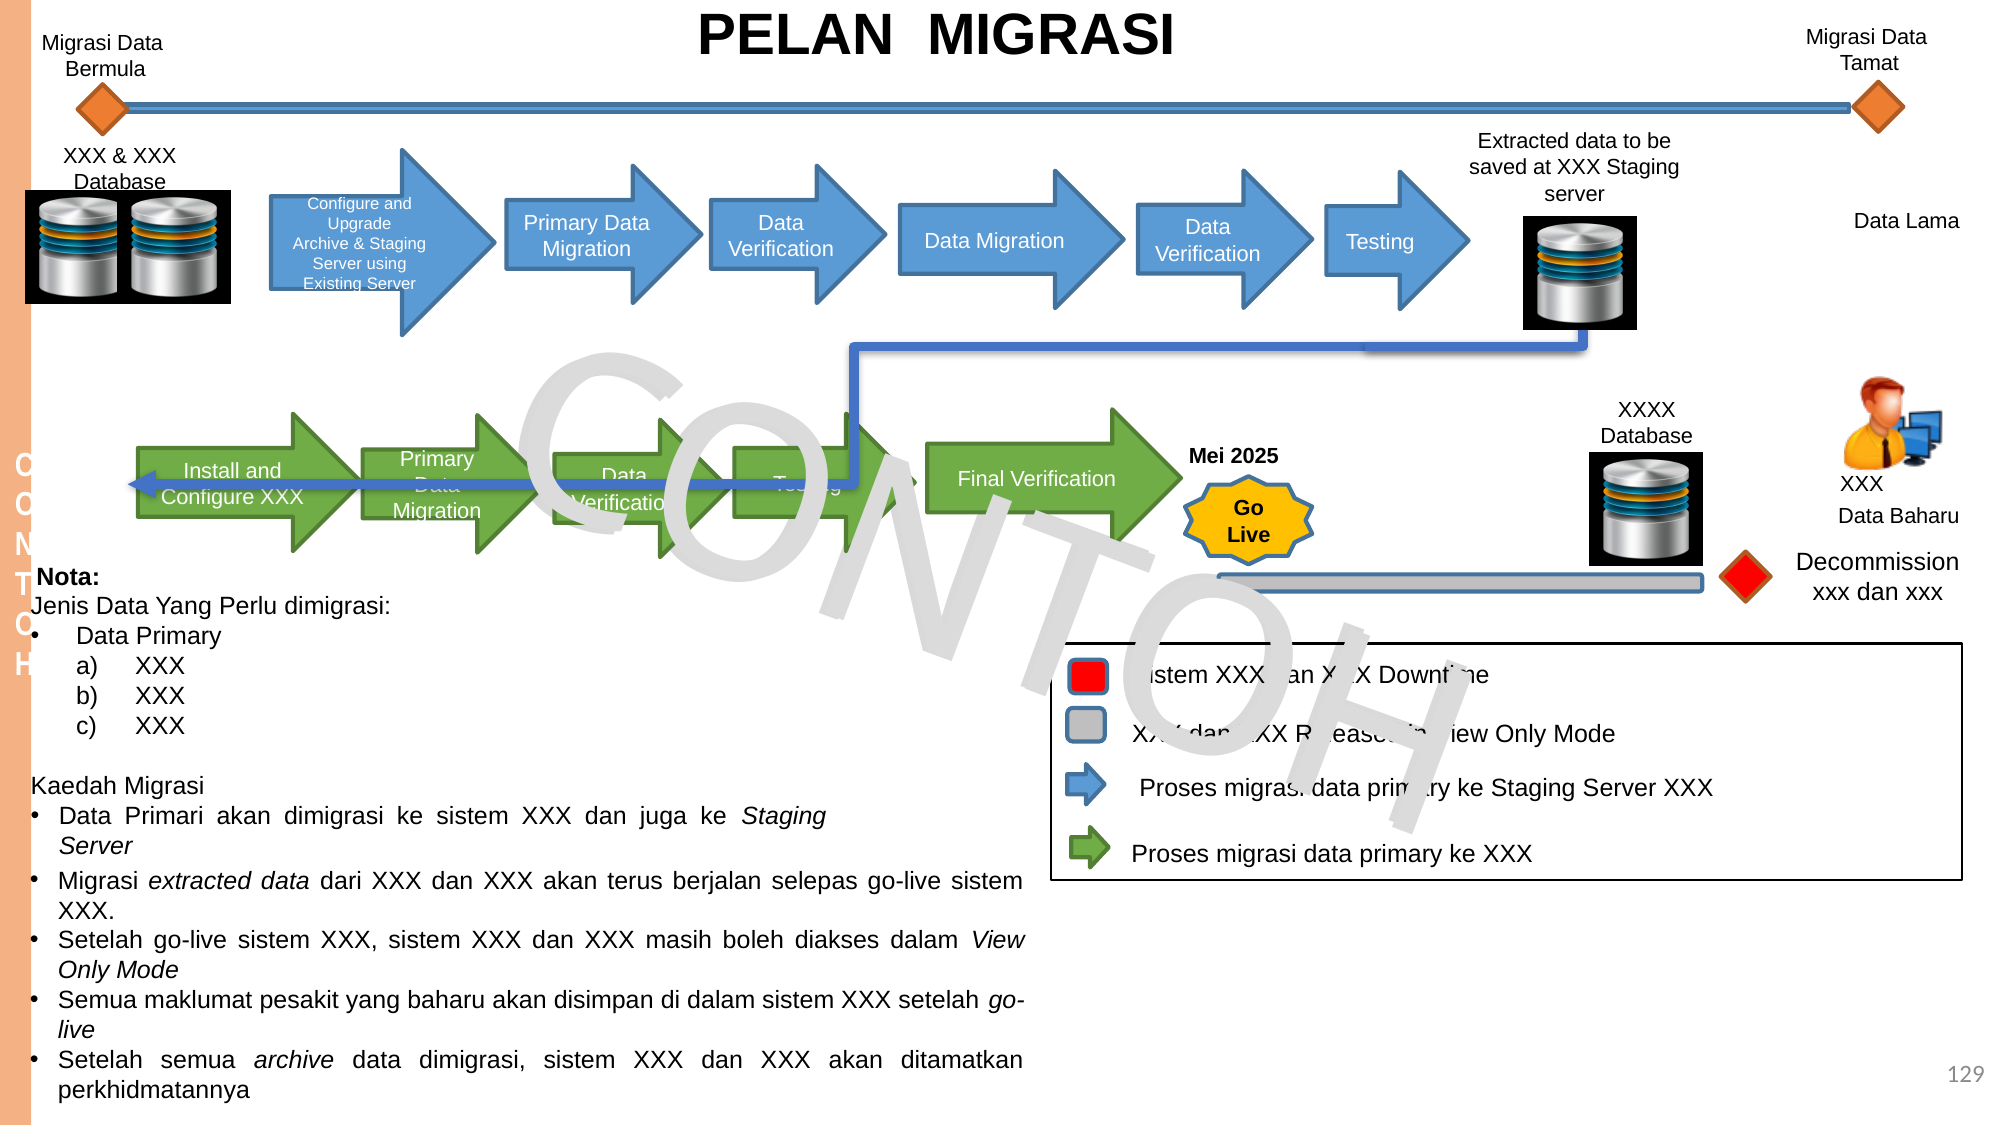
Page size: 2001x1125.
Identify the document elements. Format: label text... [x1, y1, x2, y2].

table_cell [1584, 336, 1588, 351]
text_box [1549, 1042, 2000, 1103]
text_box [268, 147, 497, 338]
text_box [897, 168, 1126, 311]
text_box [26, 15, 1949, 190]
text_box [1839, 199, 1975, 241]
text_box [682, 0, 1192, 75]
table_cell 1 : 1 [849, 342, 1360, 346]
picture [24, 190, 231, 304]
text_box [1781, 537, 1975, 613]
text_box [1135, 168, 1315, 310]
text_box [1718, 549, 1773, 604]
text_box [0, 119, 2000, 1125]
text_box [1585, 388, 1709, 456]
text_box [708, 163, 888, 306]
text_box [1823, 462, 1975, 536]
picture [1843, 372, 1944, 473]
picture [1589, 452, 1703, 566]
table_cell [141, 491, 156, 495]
picture [1523, 216, 1637, 330]
